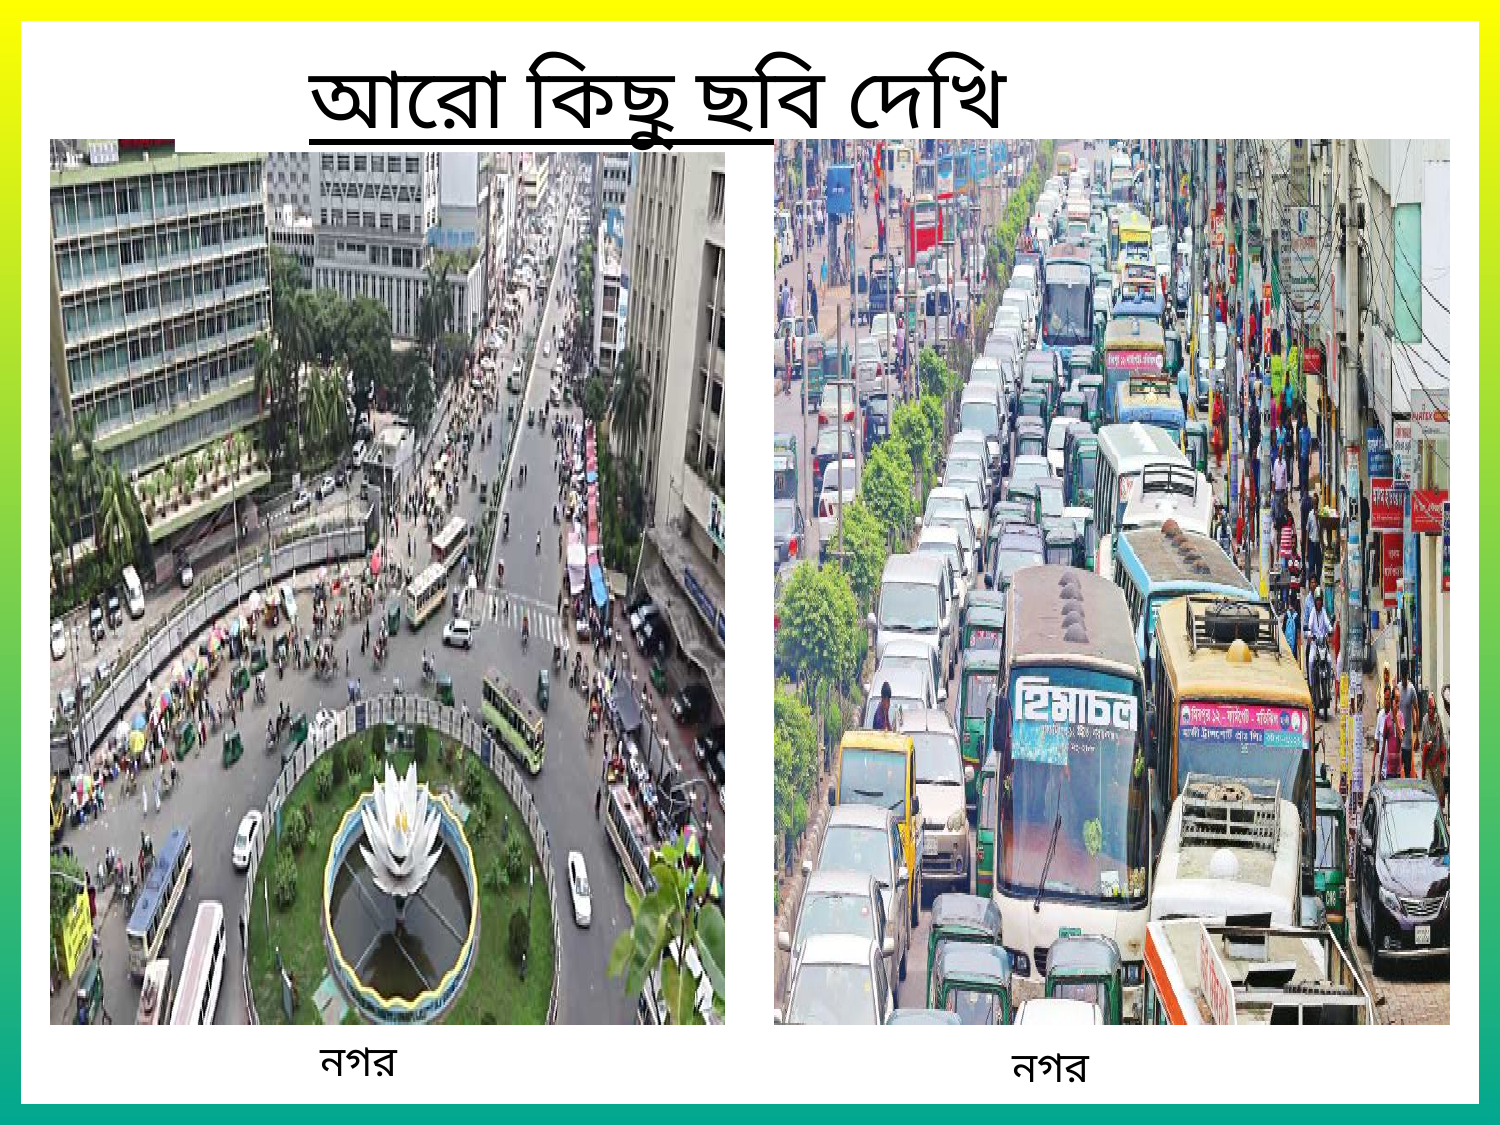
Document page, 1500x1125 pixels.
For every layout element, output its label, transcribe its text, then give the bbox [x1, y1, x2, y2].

text_box [0, 0, 1500, 1125]
text_box নগর [997, 1034, 1105, 1099]
picture [774, 139, 1451, 1026]
picture [49, 139, 726, 1026]
text_box নগর [305, 1034, 413, 1092]
text_box আরো কিছু ছবি দেখি [173, 35, 1164, 154]
